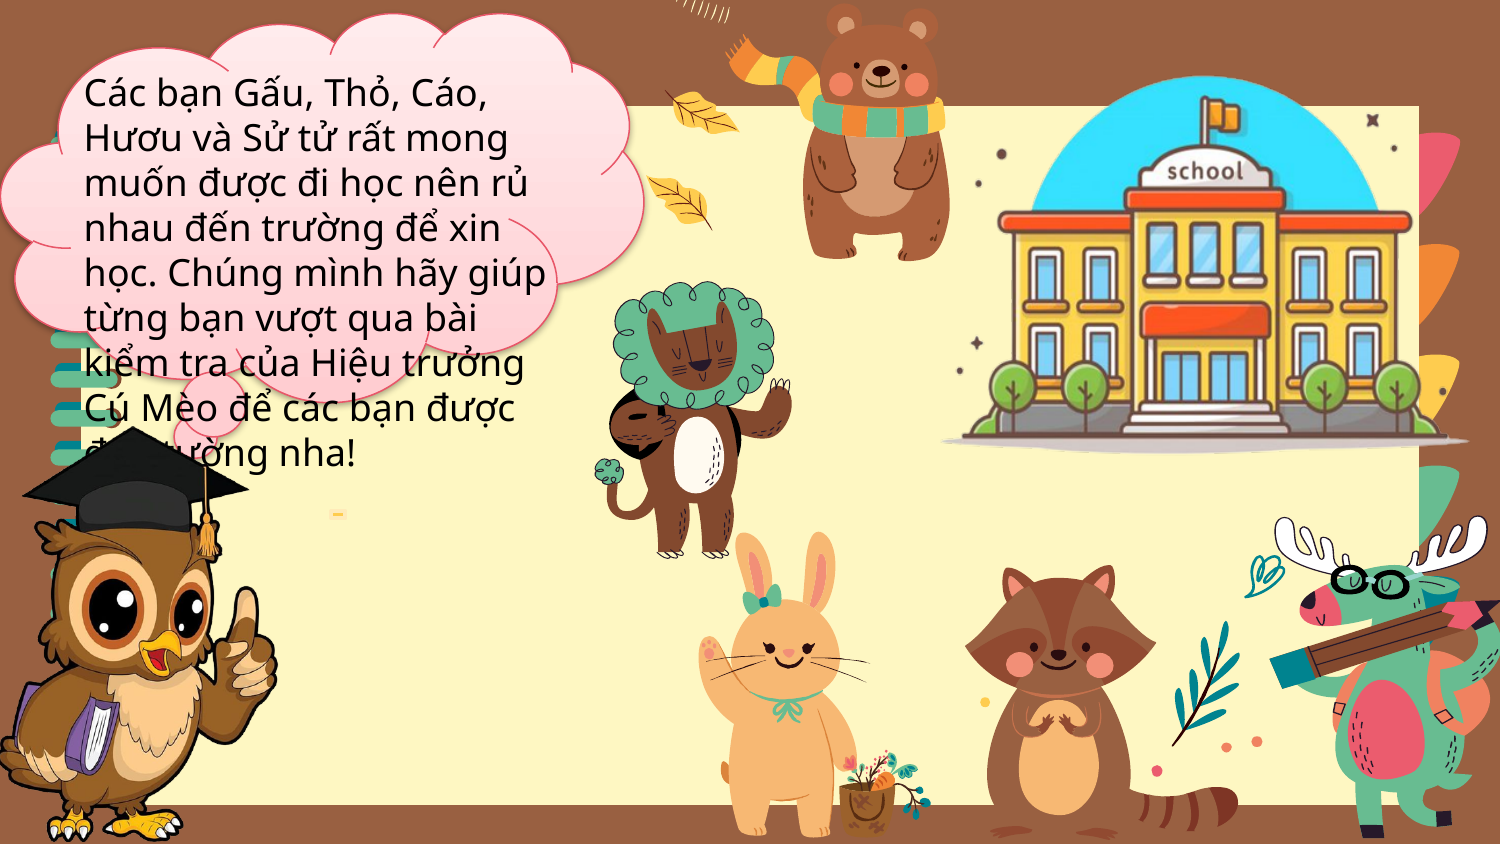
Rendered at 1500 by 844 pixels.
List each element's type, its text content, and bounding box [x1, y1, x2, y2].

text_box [695, 531, 932, 838]
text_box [1292, 515, 1500, 839]
picture [915, 0, 1495, 582]
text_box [645, 0, 910, 262]
picture [0, 426, 279, 842]
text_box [591, 281, 800, 560]
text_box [965, 591, 1288, 841]
text_box [102, 12, 572, 61]
text_box [0, 93, 68, 332]
text_box [574, 62, 640, 282]
text_box Các bạn Gấu, Thỏ, Cáo, Hươu và Sử tử rất mong muốn được đi học nên rủ nhau đến trường để xin học. Chúng mình hãy giúp từng bạn vượt qua bài kiểm tra của Hiệu trưởng Cú Mèo để các bạn được đến tường nha! [68, 61, 574, 527]
